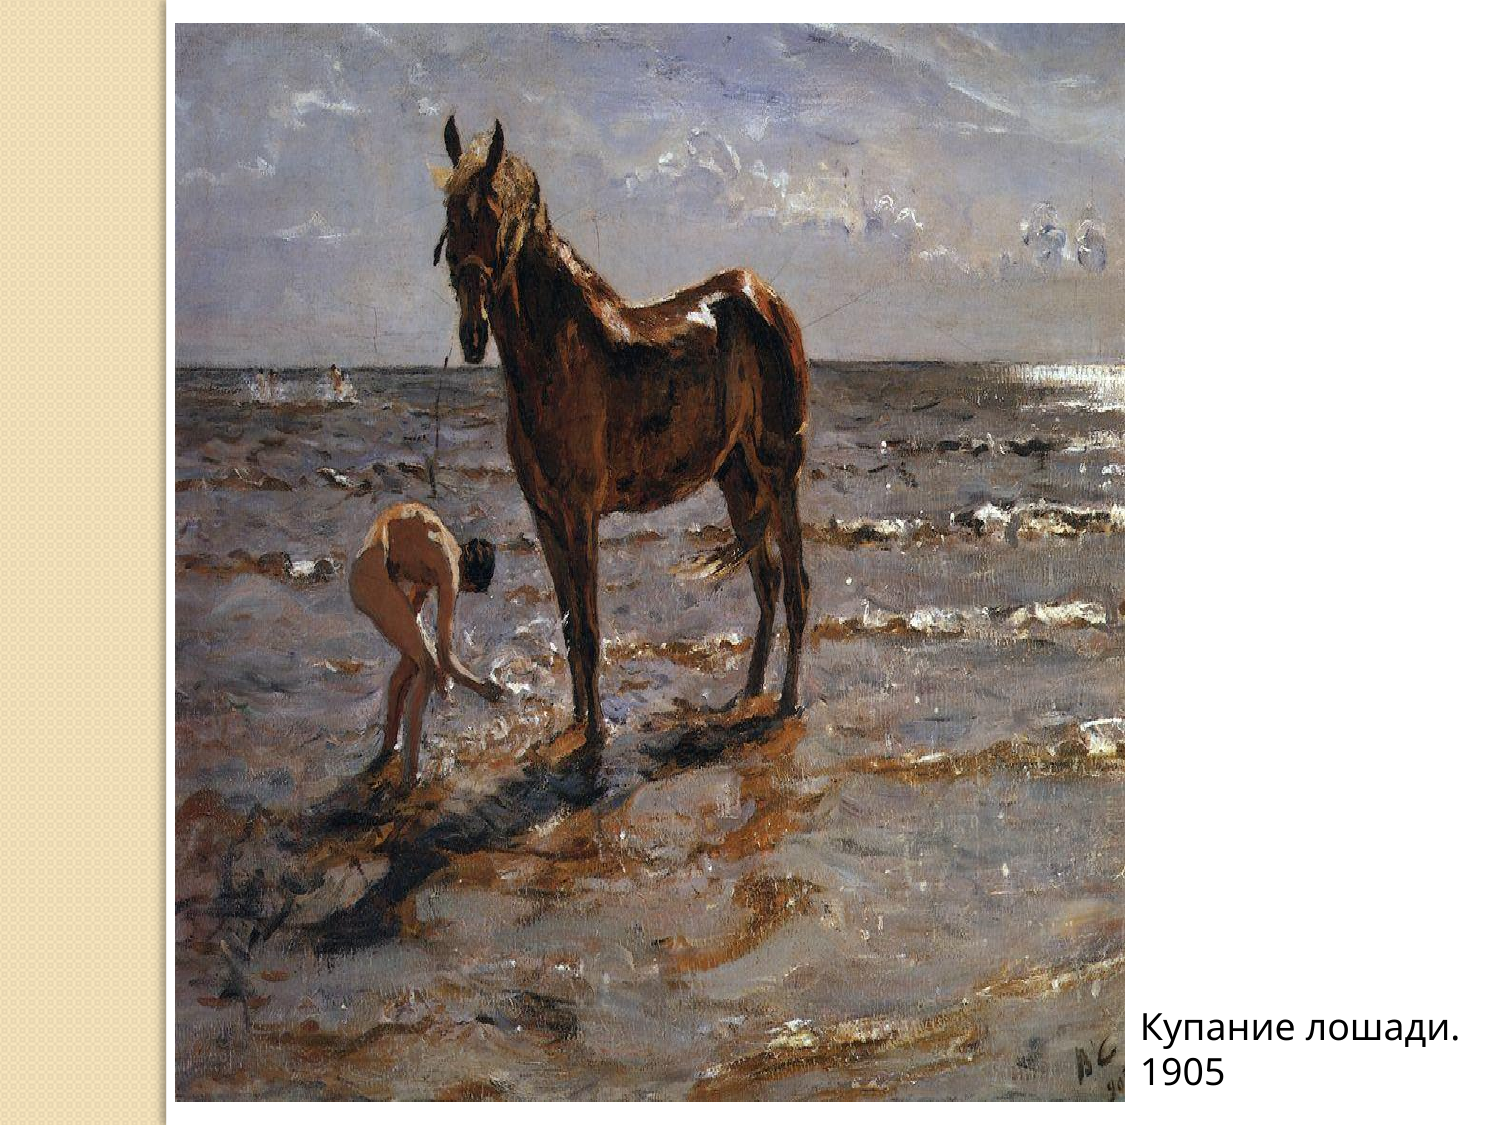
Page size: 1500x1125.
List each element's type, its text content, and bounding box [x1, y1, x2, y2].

text_box Купание лошади. 1905 [1132, 996, 1500, 1101]
picture [175, 23, 1126, 1102]
